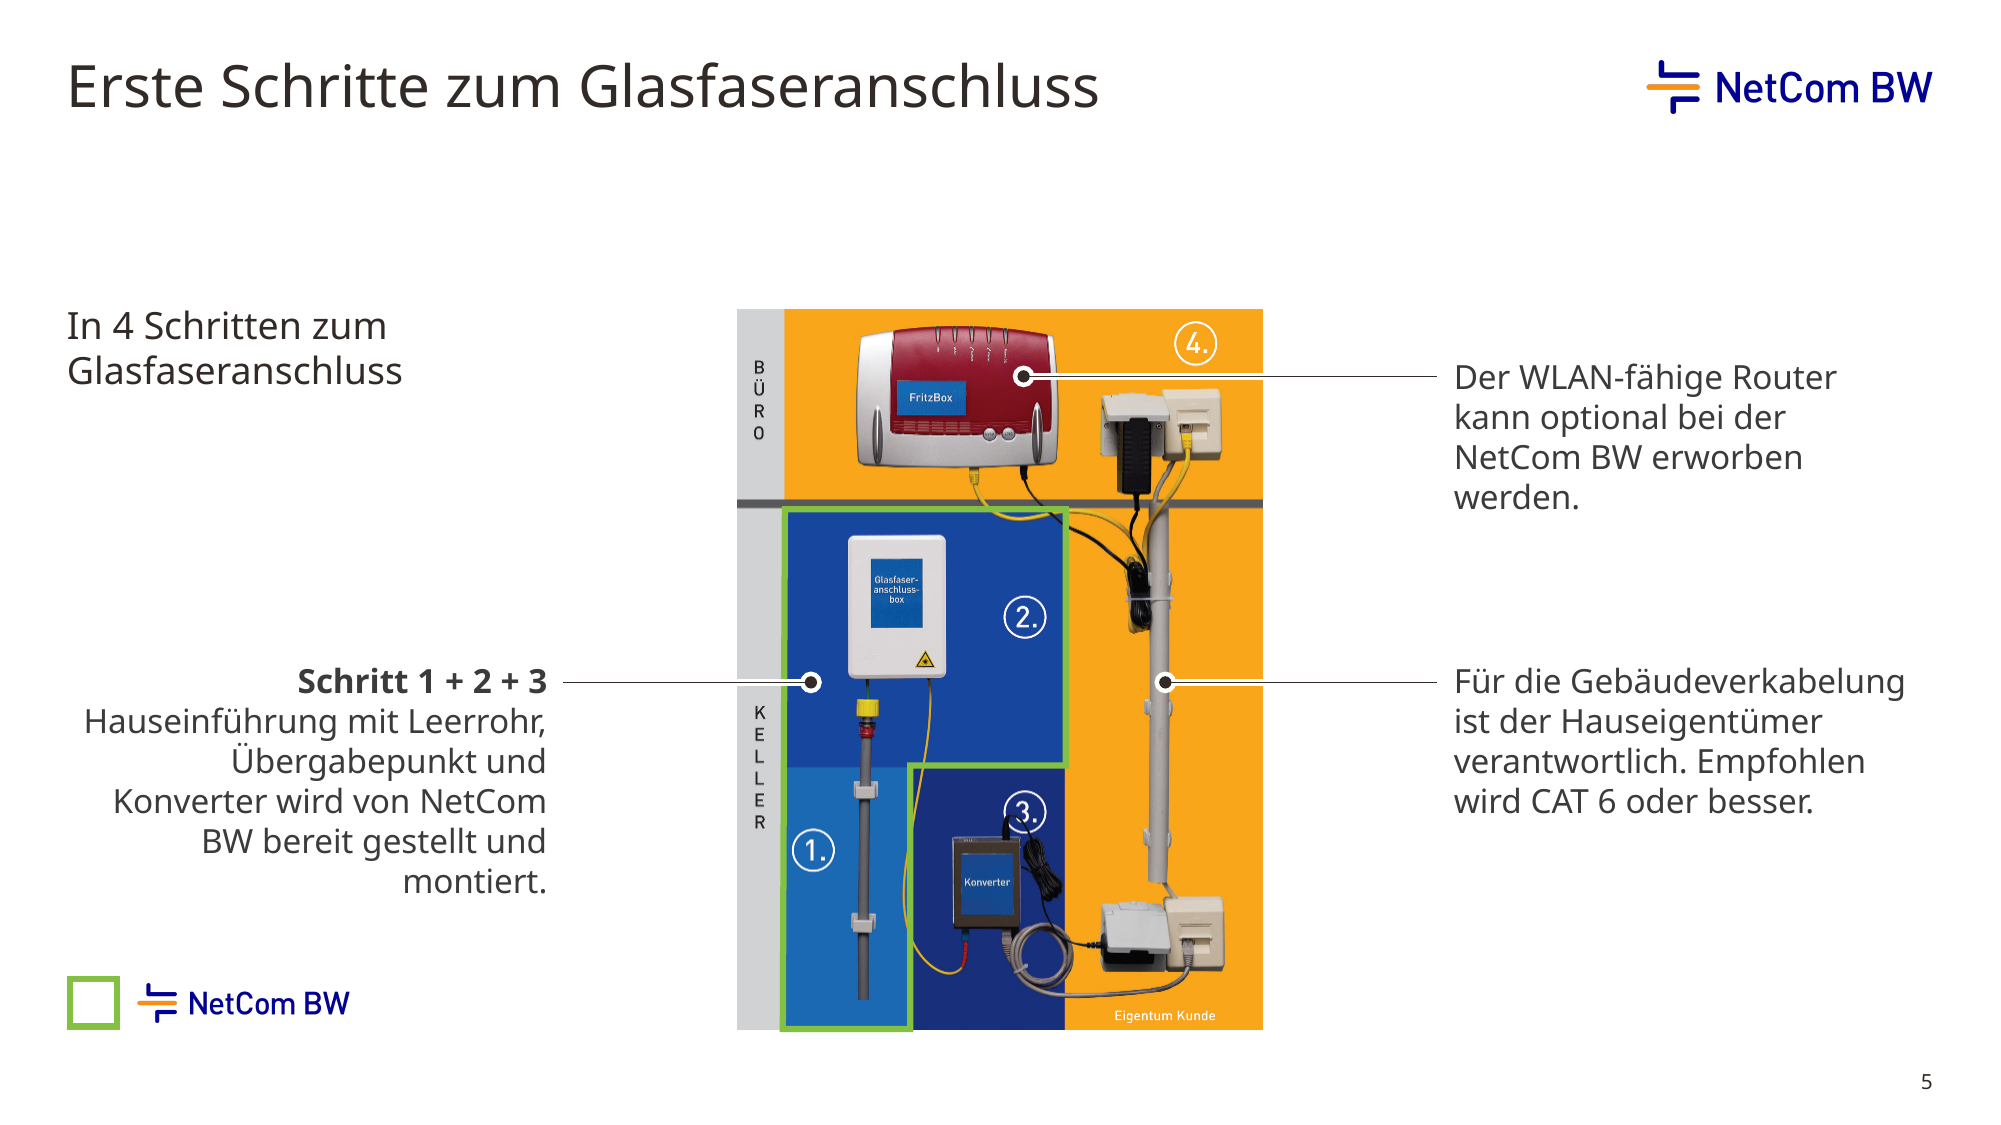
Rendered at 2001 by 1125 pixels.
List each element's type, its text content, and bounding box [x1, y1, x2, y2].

picture [1646, 60, 1933, 114]
text_box Der WLAN-fähige Router kann optional bei der NetCom BW erworben werden. [1453, 356, 1934, 504]
picture [736, 308, 1263, 1030]
text_box [69, 978, 118, 1027]
slide_number 5 [1886, 1073, 1933, 1097]
text_box In 4 Schritten zum Glasfaseranschluss [66, 302, 886, 357]
text_box Für die Gebäudeverkabelung ist der Hauseigentümer verantwortlich. Empfohlen wird CAT 6 oder besser. [1453, 660, 1934, 808]
title Erste Schritte zum Glasfaseranschluss [66, 48, 1508, 132]
text_box Schritt 1 + 2 + 3 Hauseinführung mit Leerrohr, Übergabepunkt und Konverter wird von NetCom BW bereit gestellt und montiert. [68, 660, 548, 808]
picture [137, 983, 350, 1023]
